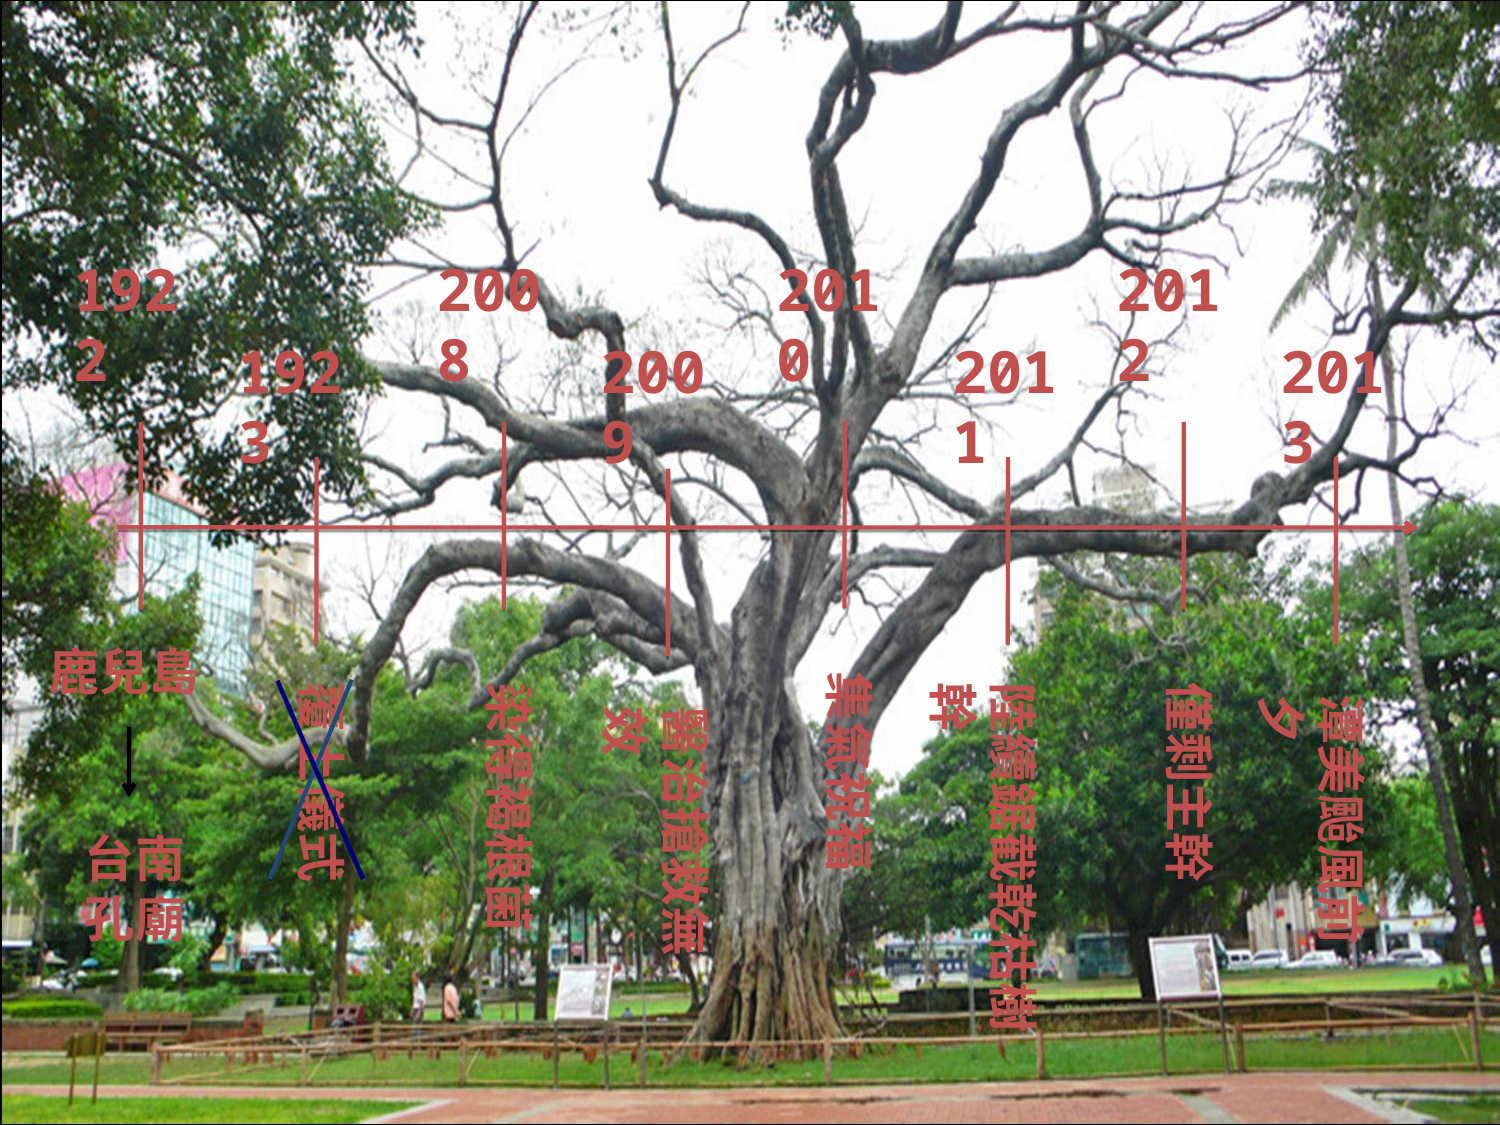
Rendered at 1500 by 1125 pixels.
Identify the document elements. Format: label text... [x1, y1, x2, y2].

text_box 2012 [1101, 246, 1266, 401]
picture [0, 0, 1500, 1125]
text_box 覆土儀式 [270, 667, 361, 734]
text_box 2010 [761, 246, 926, 401]
text_box 陸續鋸截乾枯樹幹 [961, 667, 1052, 1090]
text_box 醫治搶救無效 [633, 691, 724, 1020]
text_box 2013 [1265, 328, 1430, 483]
text_box 潭美颱風前夕 [1289, 679, 1380, 1008]
text_box 2011 [937, 328, 1102, 483]
text_box 2009 [585, 328, 750, 483]
text_box 台南 孔廟 [70, 820, 211, 955]
text_box 2008 [421, 246, 586, 401]
text_box 集氣祝福 [797, 656, 888, 985]
text_box 1922 [58, 246, 223, 401]
text_box 1923 [222, 328, 387, 483]
text_box 鹿兒島 [35, 632, 246, 708]
text_box 染得褐根菌 [457, 667, 548, 973]
text_box 覆土儀式 [270, 830, 361, 914]
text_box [210, 737, 218, 821]
text_box 僅剩主幹 [1137, 667, 1228, 996]
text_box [221, 736, 420, 823]
